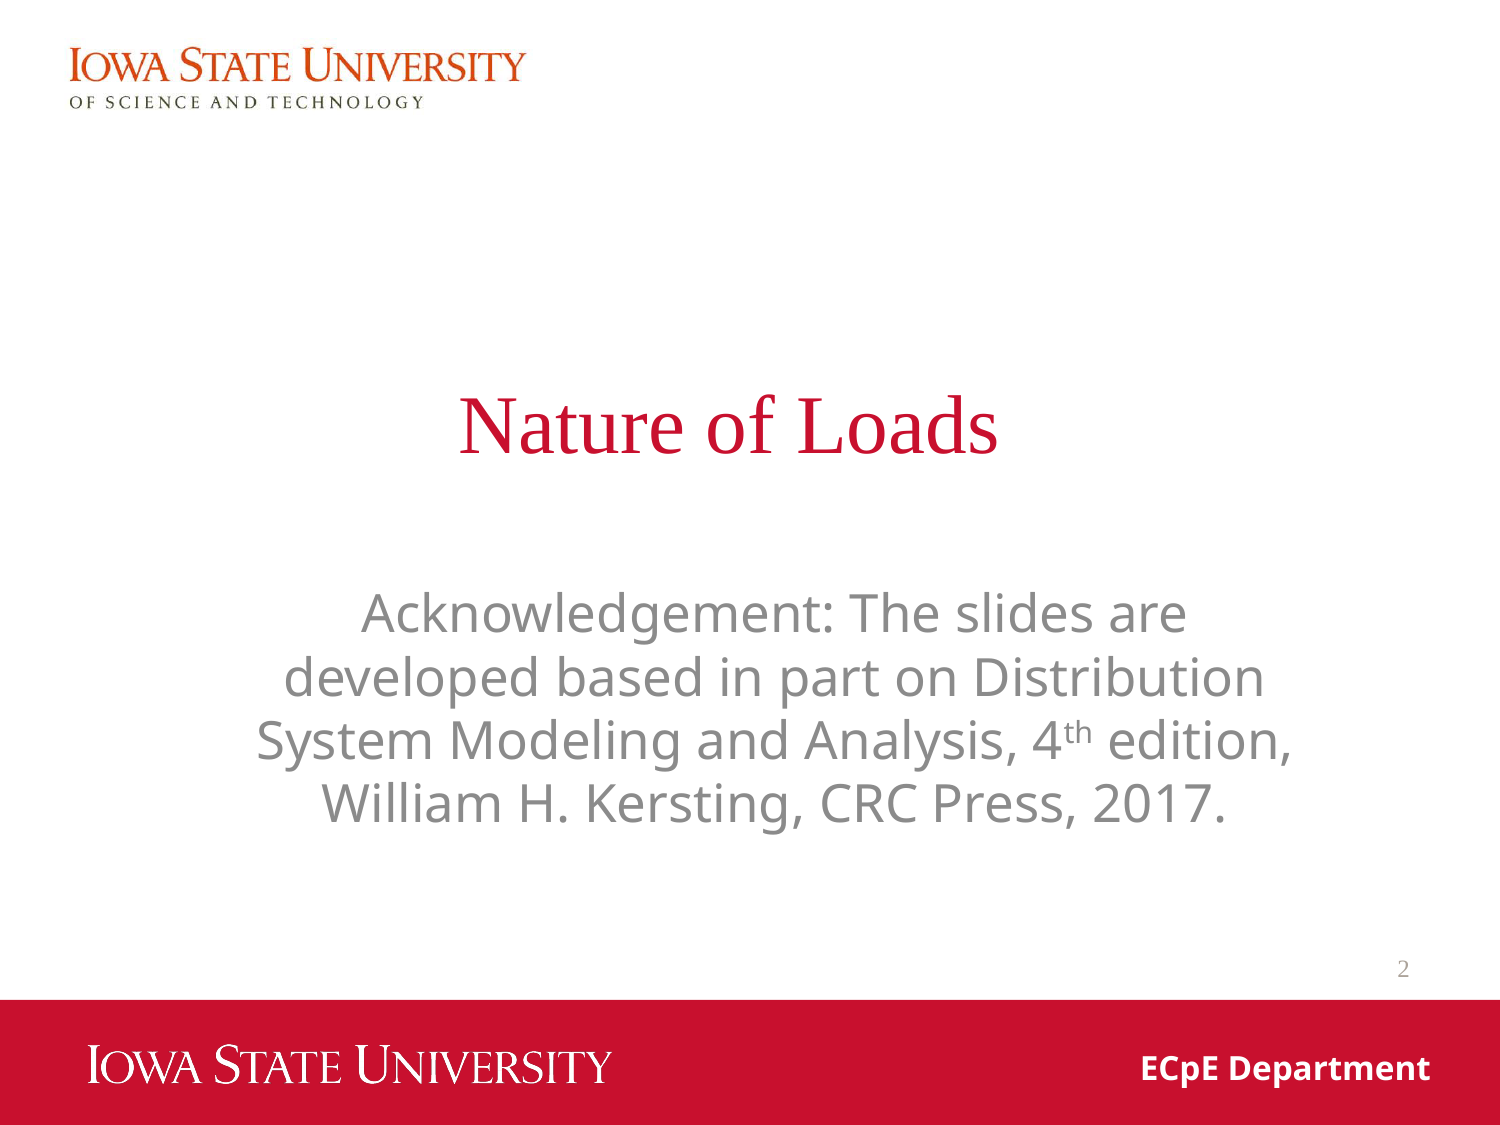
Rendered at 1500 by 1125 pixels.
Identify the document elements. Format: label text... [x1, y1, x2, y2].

picture [87, 1044, 613, 1088]
text_box Acknowledgement: The slides are developed based in part on Distribution System Modeling and Analysis, 4th edition, William H. Kersting, CRC Press, 2017. [225, 572, 1325, 861]
title Nature of Loads [443, 299, 1057, 542]
slide_number 2 [1074, 937, 1425, 998]
picture [62, 37, 542, 125]
